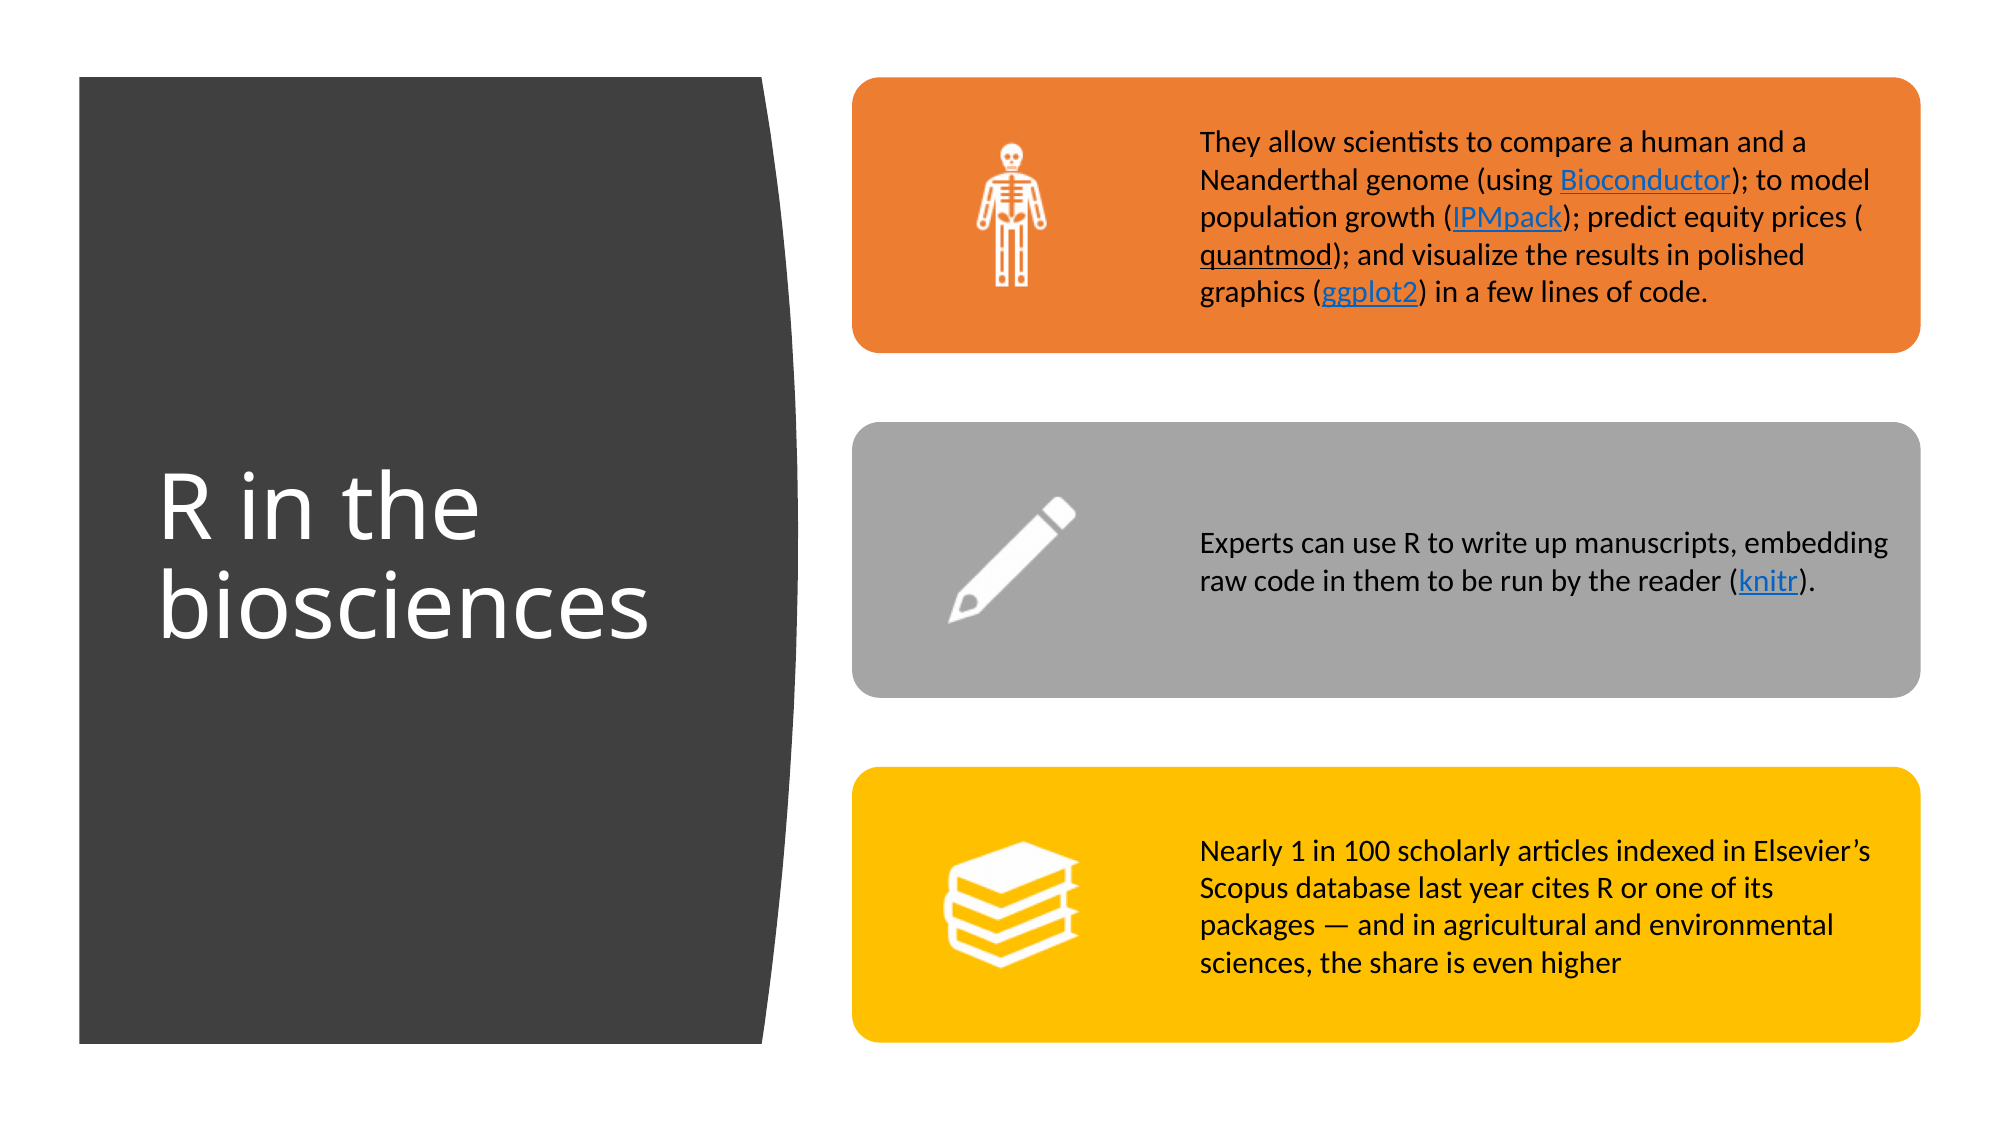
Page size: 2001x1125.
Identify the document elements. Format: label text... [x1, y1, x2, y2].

text_box [78, 76, 800, 1045]
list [852, 77, 1921, 1043]
title R in the biosciences [141, 166, 702, 953]
